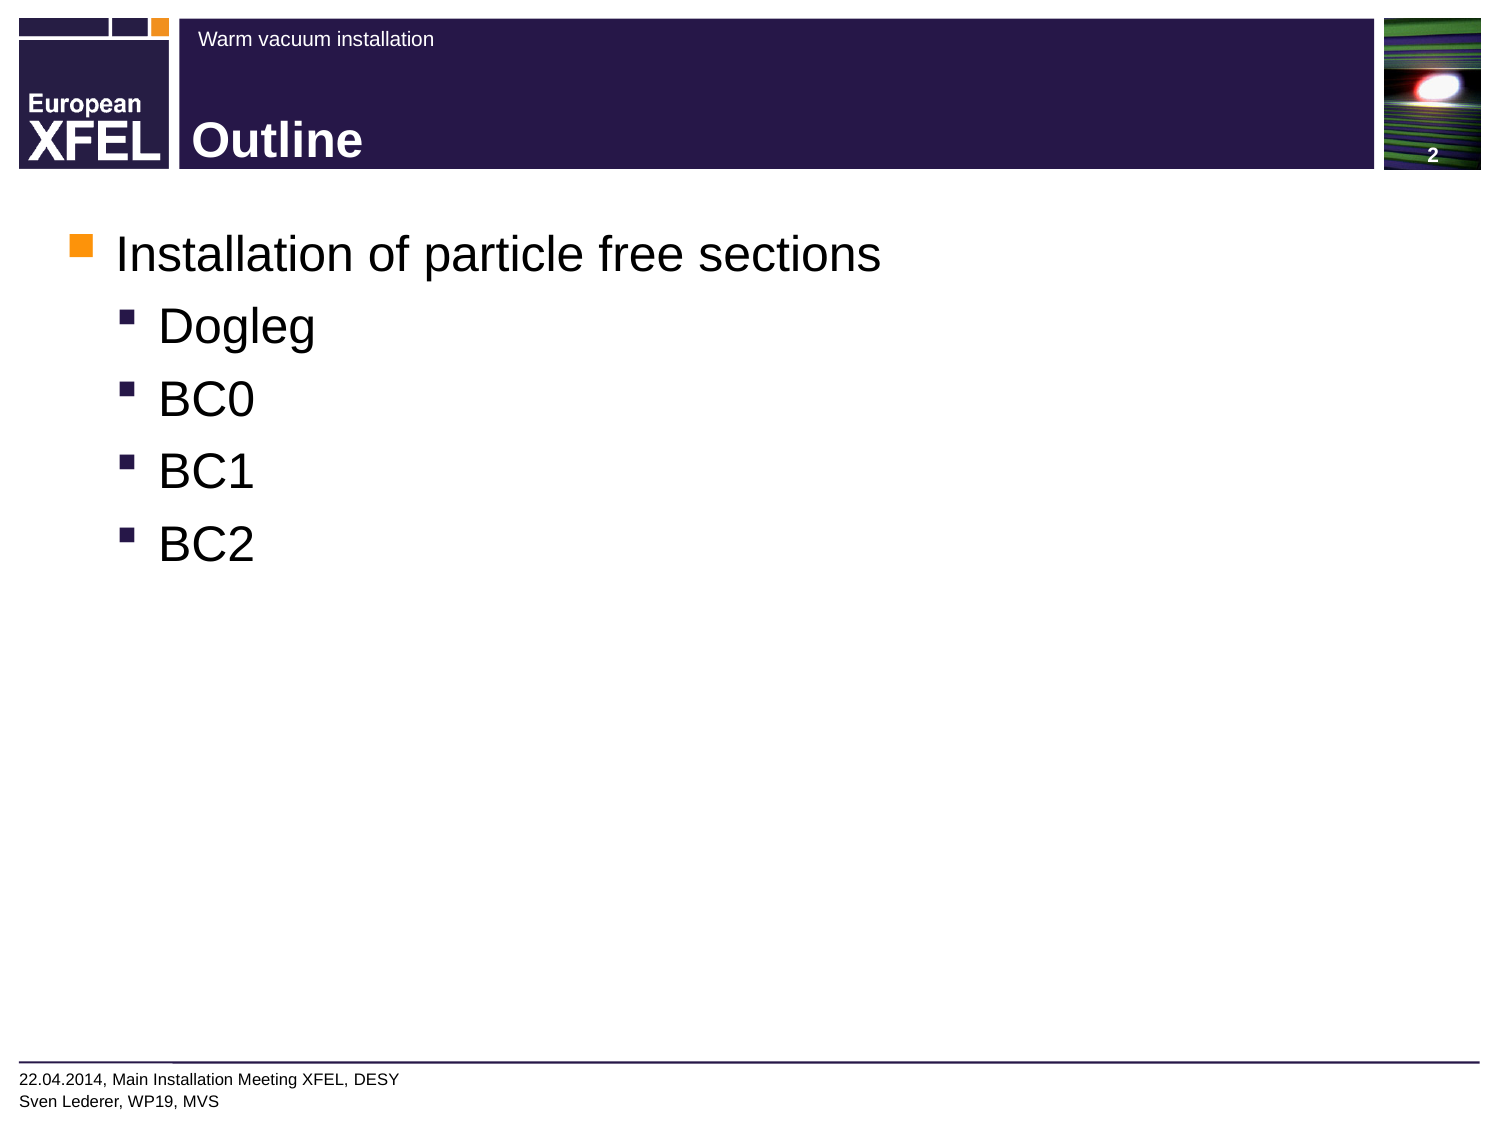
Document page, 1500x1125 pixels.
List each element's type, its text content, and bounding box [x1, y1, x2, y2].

picture [1384, 18, 1481, 170]
picture [19, 18, 169, 169]
list Installation of particle free sections Dogleg BC0 BC1 BC2 [66, 221, 1375, 1031]
title Outline [179, 50, 1375, 168]
